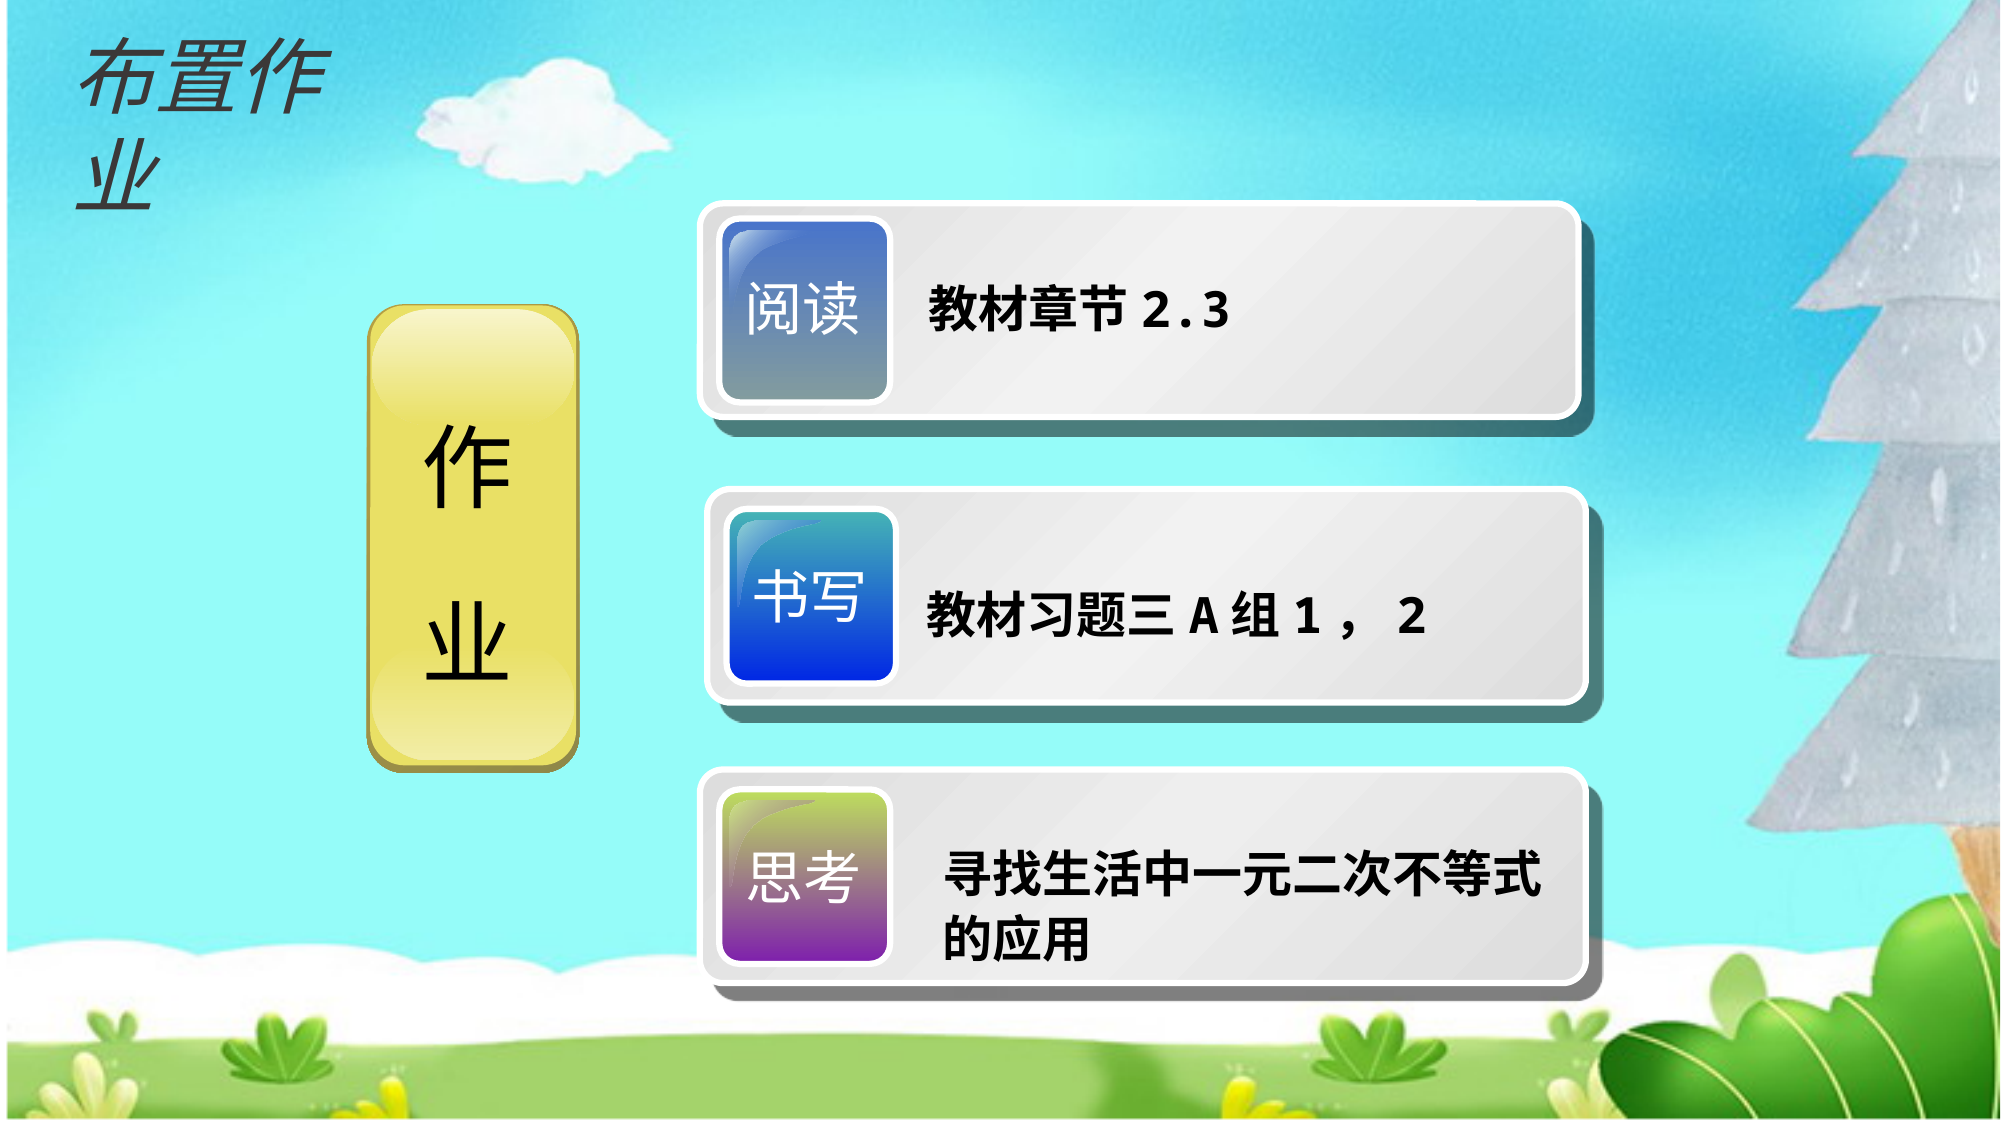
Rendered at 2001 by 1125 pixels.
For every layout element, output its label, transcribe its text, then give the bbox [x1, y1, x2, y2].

text_box 布置作业 [2, 0, 473, 149]
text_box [366, 303, 580, 774]
picture [0, 0, 2001, 1125]
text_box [699, 202, 1587, 984]
